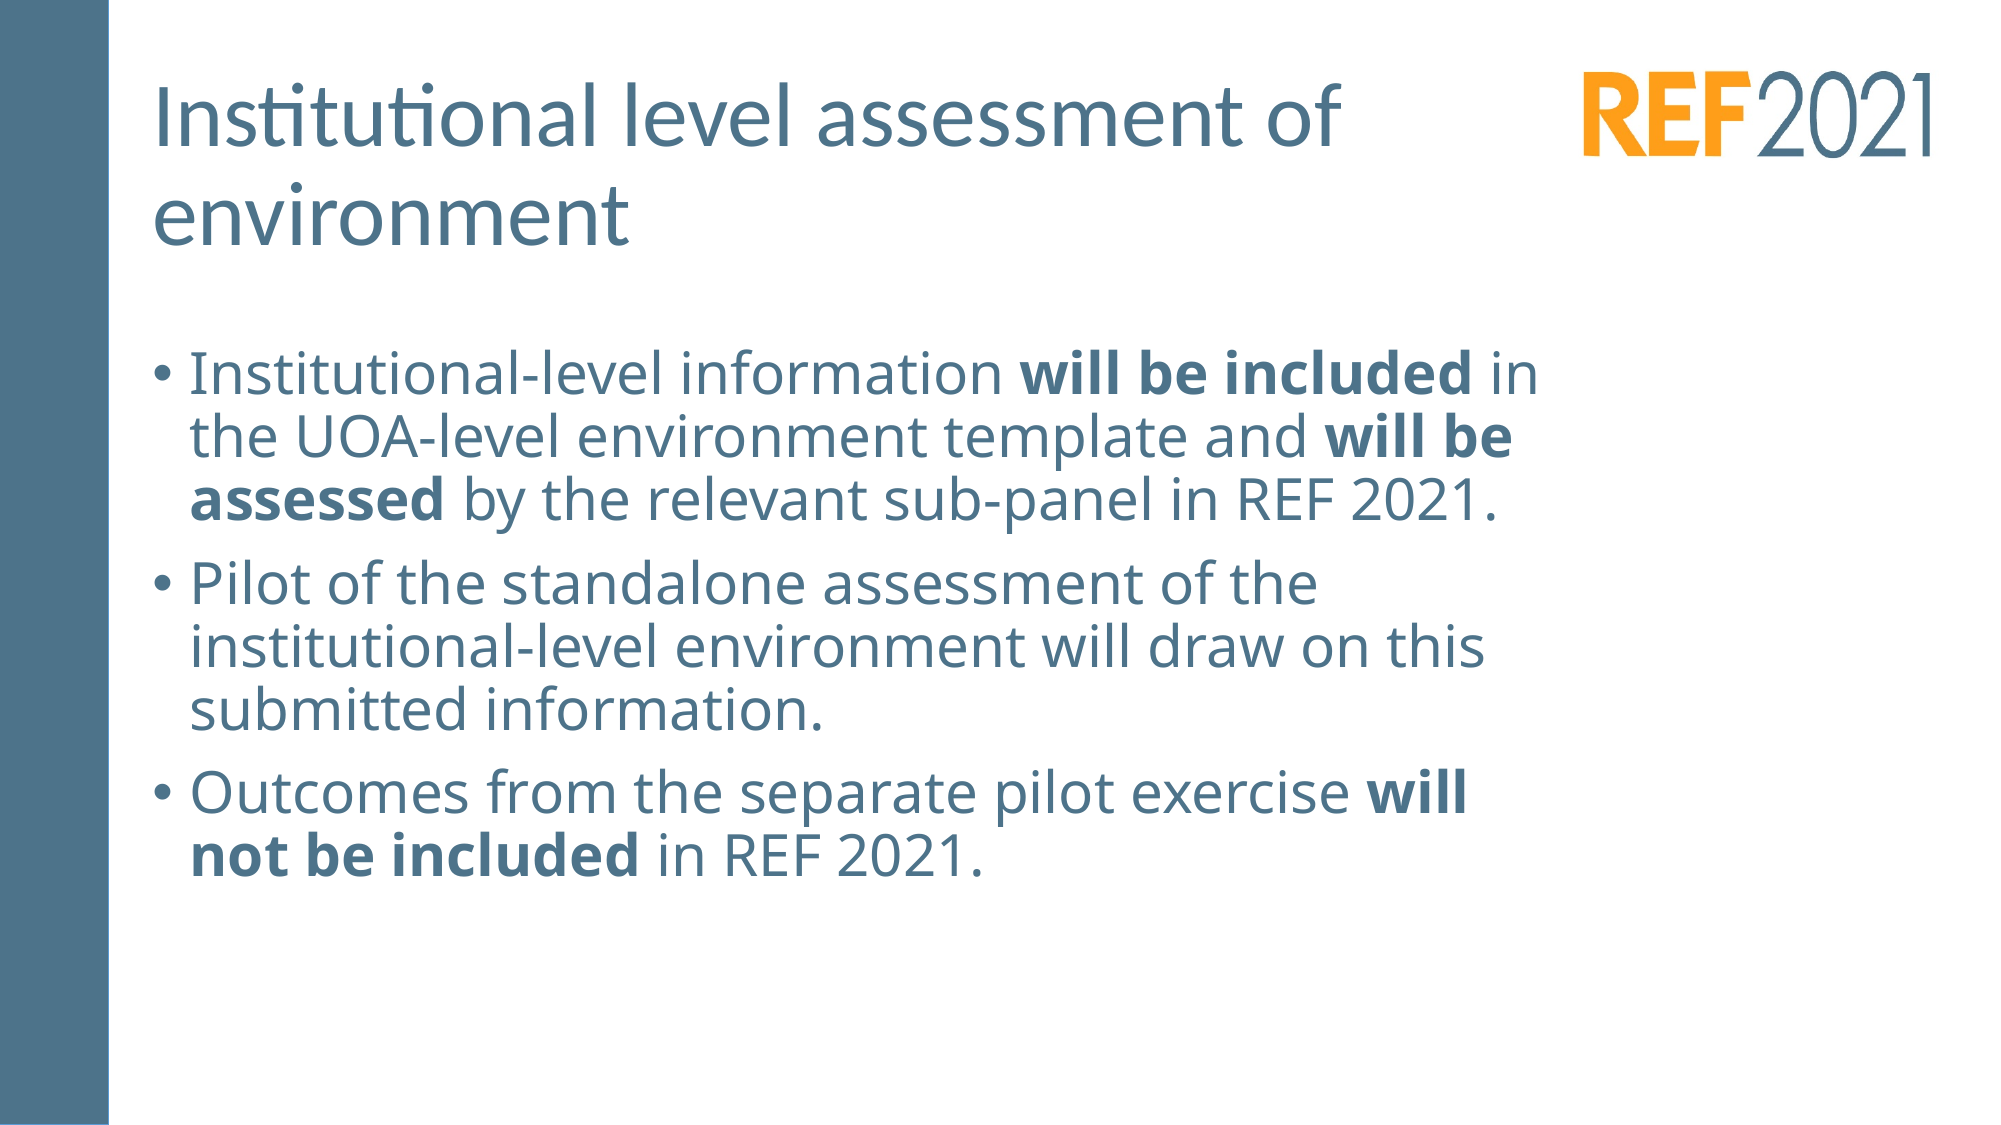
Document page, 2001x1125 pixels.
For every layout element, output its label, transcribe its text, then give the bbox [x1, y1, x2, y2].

picture [1578, 59, 1945, 171]
text_box Institutional level assessment of environment [137, 59, 1579, 278]
text_box Institutional-level information will be included in the UOA-level environment template and will be assessed by the relevant sub-panel in REF 2021. Pilot of the standalone assessment of the institutional-level environment will draw on this submitted information. Outcomes from the separate pilot exercise will not be included in REF 2021. [137, 336, 1579, 1050]
text_box [0, 0, 109, 1125]
